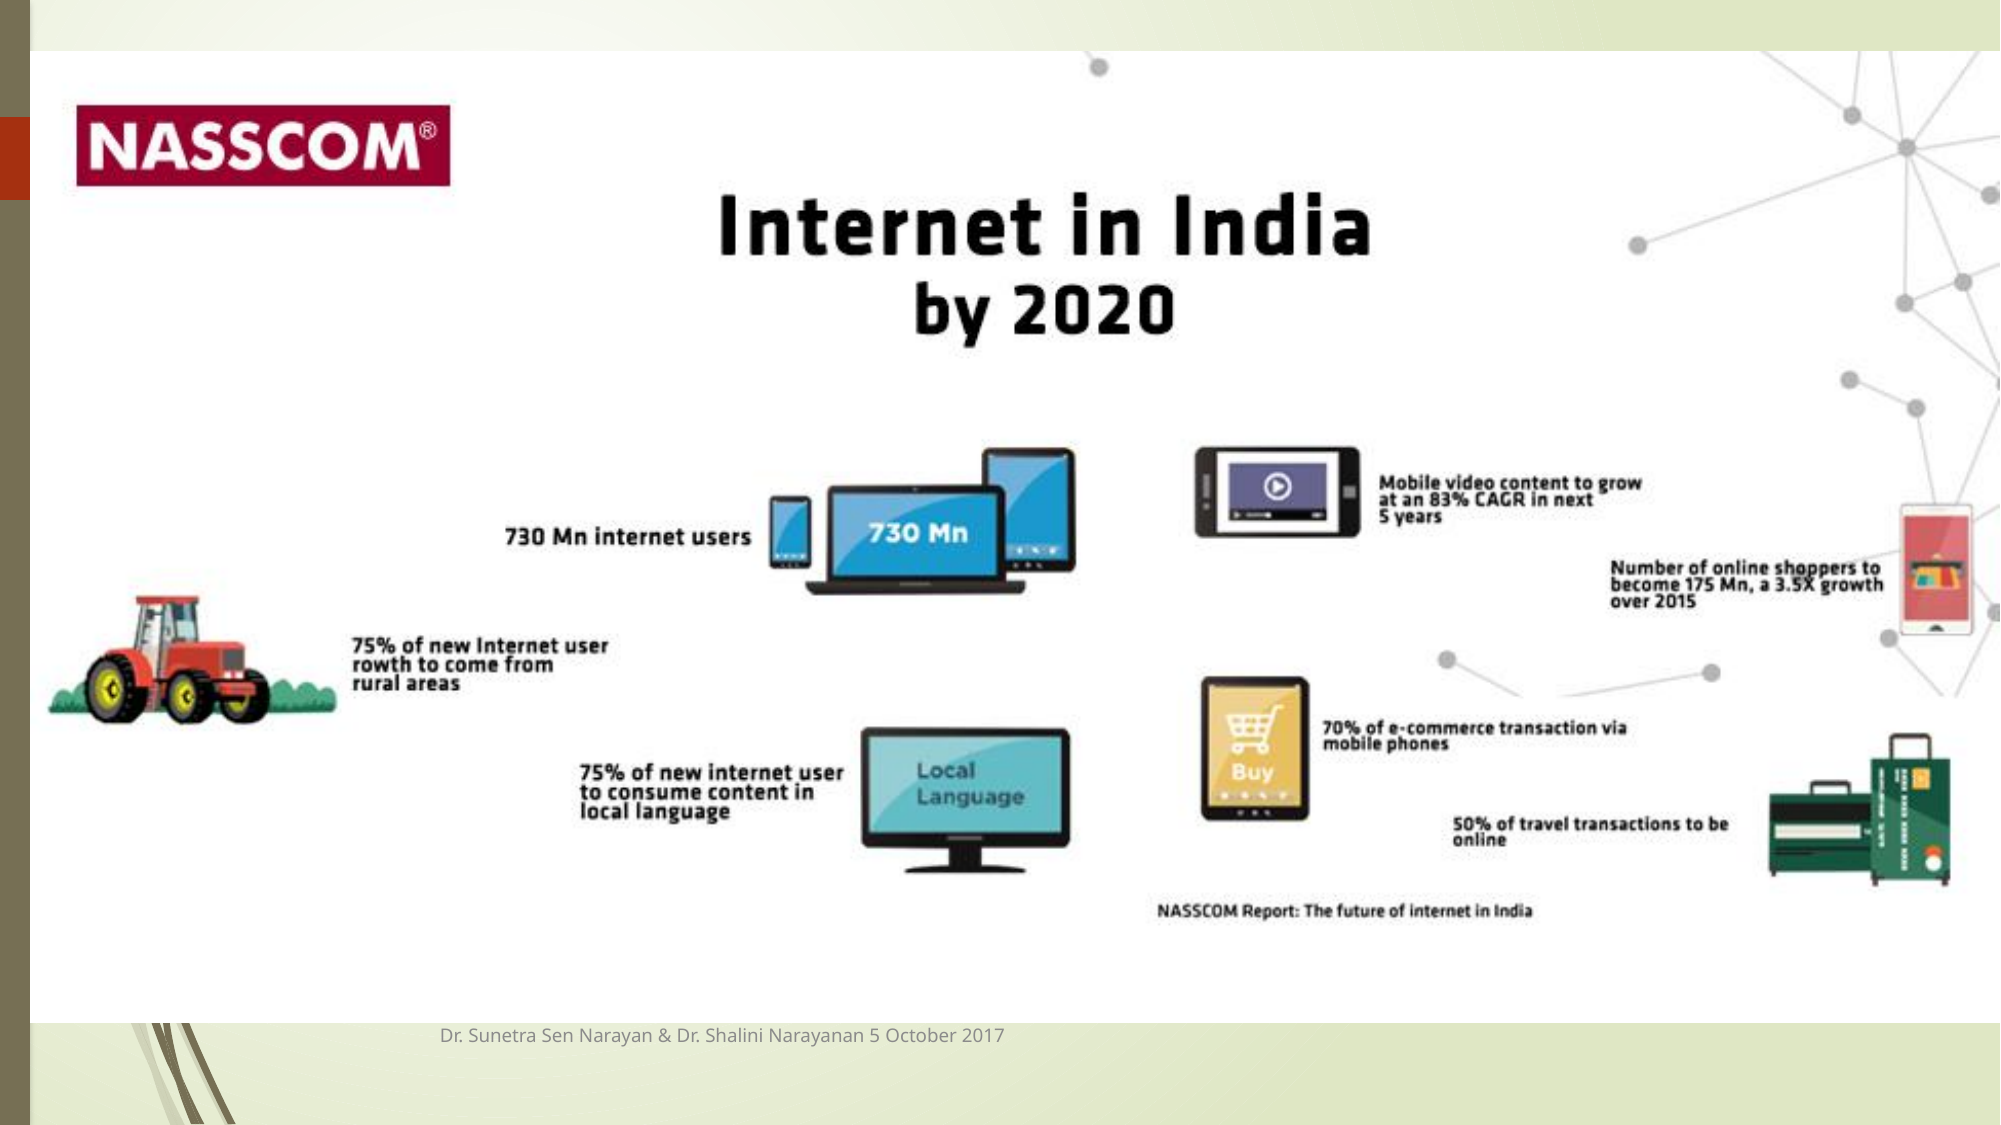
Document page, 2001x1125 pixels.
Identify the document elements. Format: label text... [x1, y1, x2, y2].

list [30, 51, 2000, 1023]
footer Dr. Sunetra Sen Narayan & Dr. Shalini Narayanan 5 October 2017 [424, 1034, 1675, 1067]
